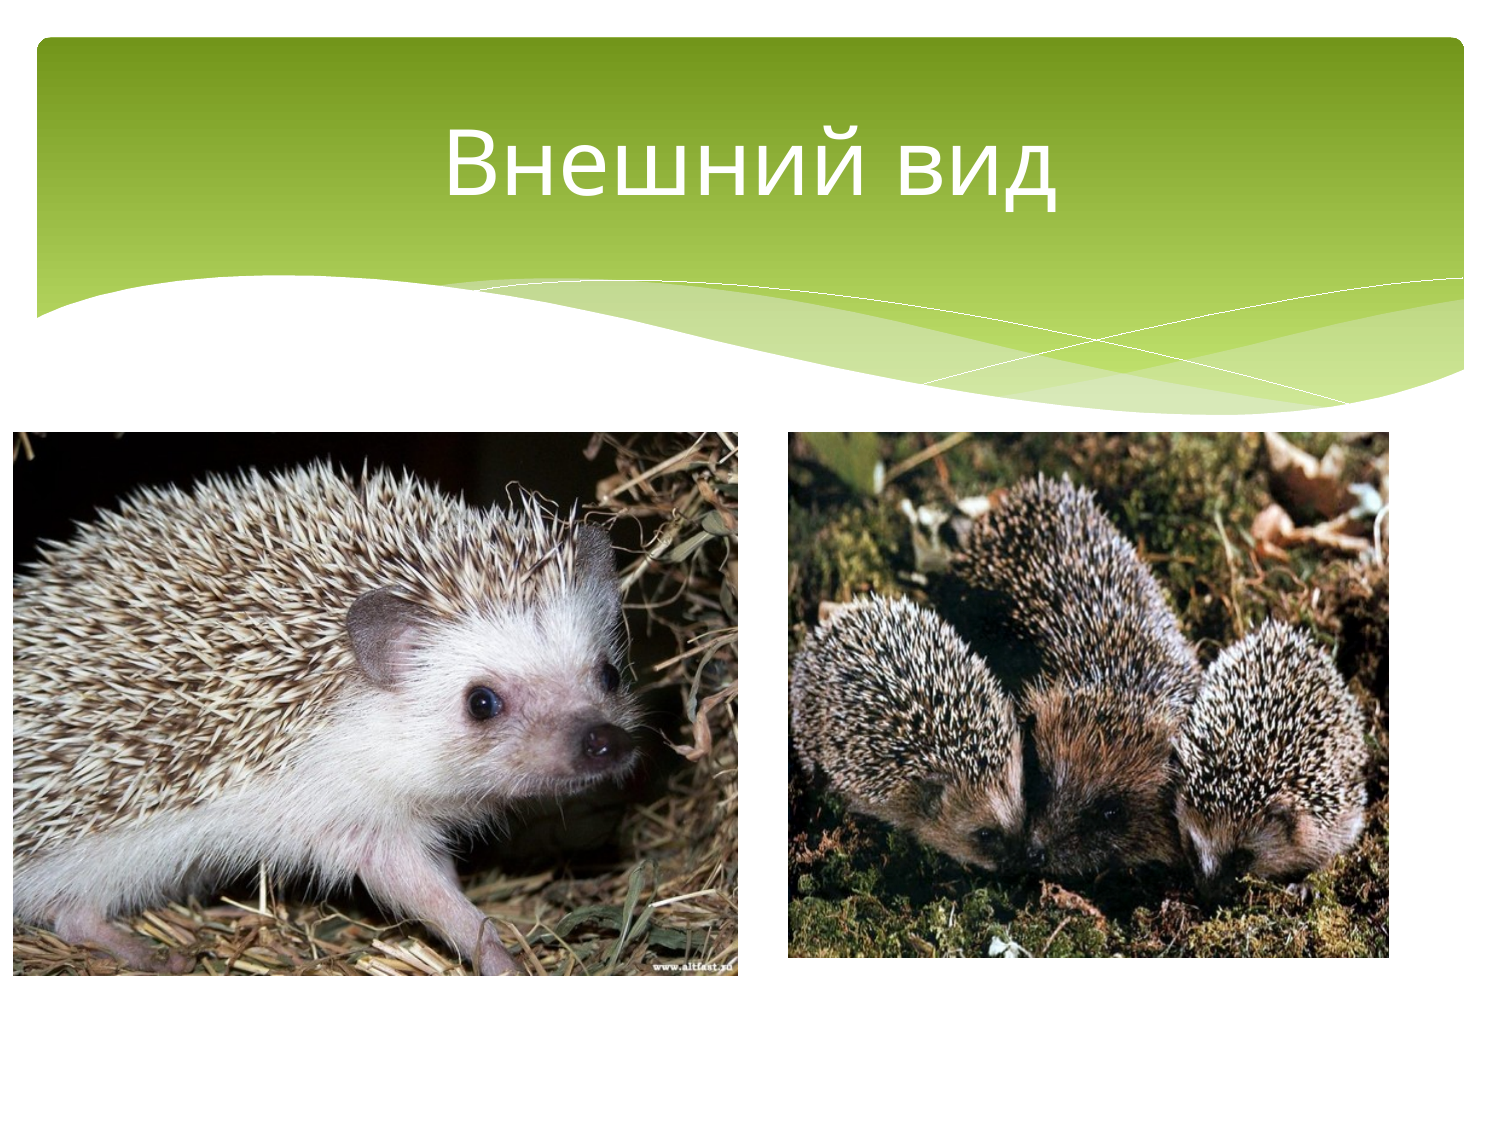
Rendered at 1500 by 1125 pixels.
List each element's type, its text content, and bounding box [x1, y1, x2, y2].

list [13, 432, 739, 977]
title Внешний вид [75, 55, 1425, 261]
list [788, 432, 1390, 958]
